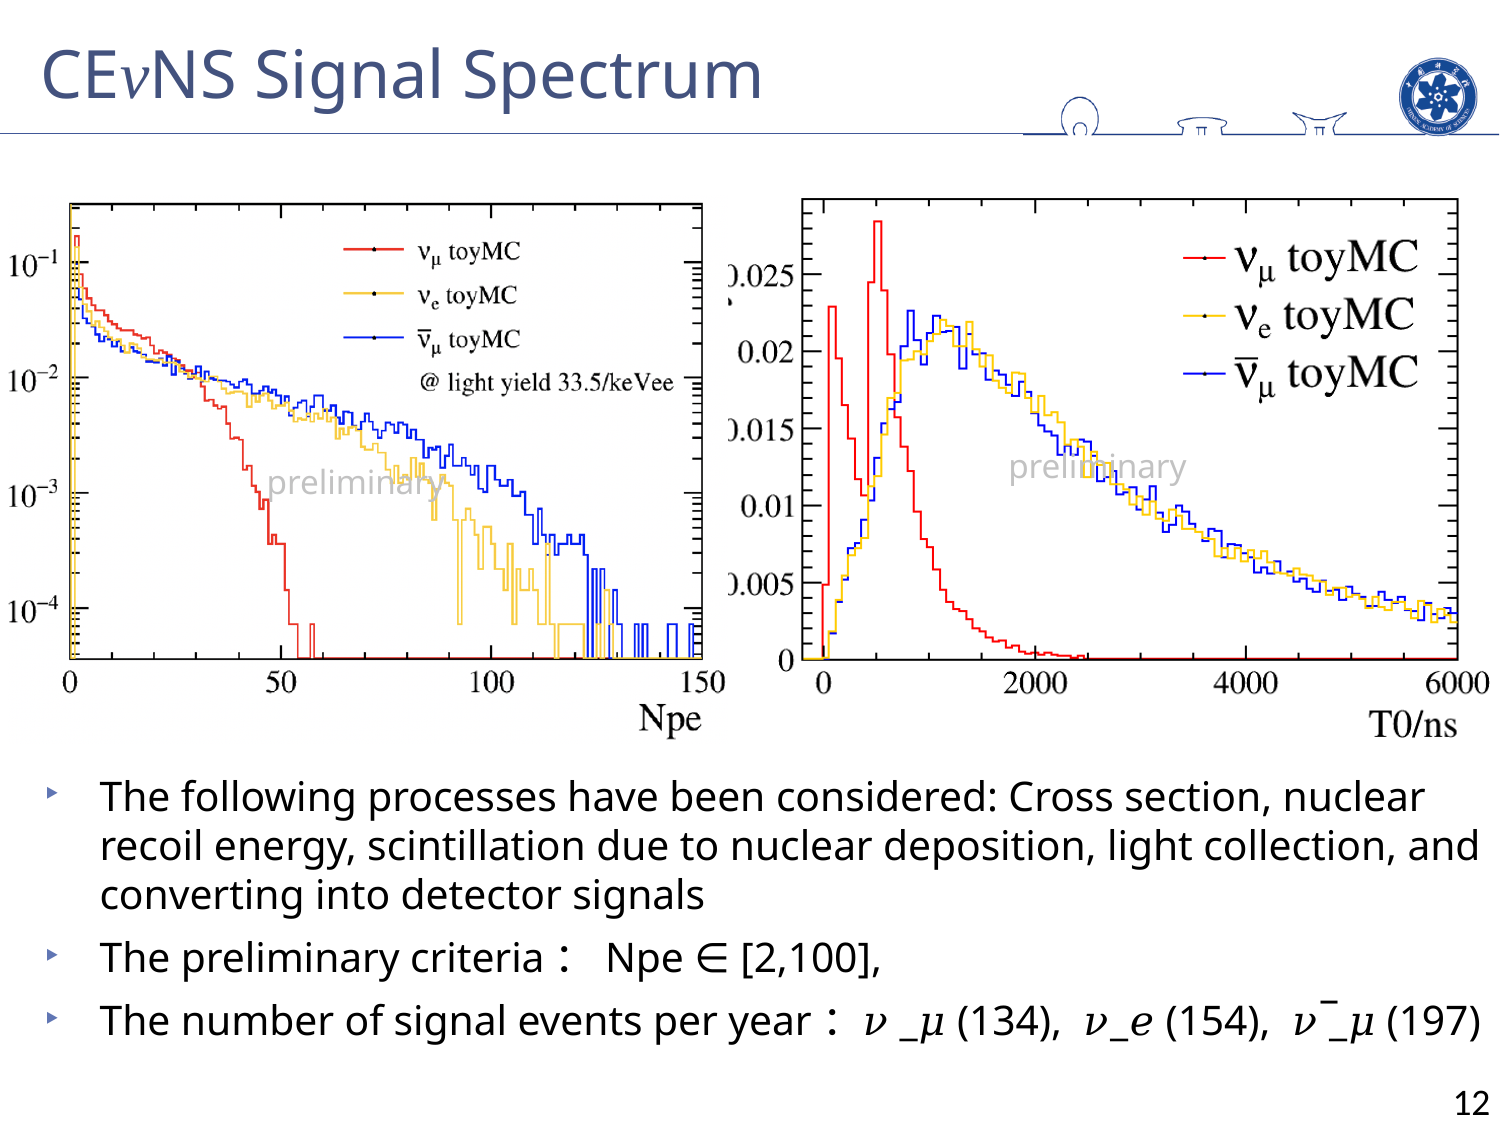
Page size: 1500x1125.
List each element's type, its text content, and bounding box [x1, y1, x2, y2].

slide_number 12 [1444, 1069, 1500, 1125]
text_box The following processes have been considered: Cross section, nuclear recoil energy, scintillation due to nuclear deposition, light collection, and converting into detector signals The preliminary criteria：Npe ∈ [2,100], The number of signal events per year：𝜈_𝜇 (134), 𝜈_𝑒 (154), 𝜈 ̅_𝜇 (197) [36, 762, 1492, 1102]
list CEνNS Signal Spectrum [32, 23, 1383, 191]
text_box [7, 193, 1492, 744]
picture [1383, 54, 1500, 141]
